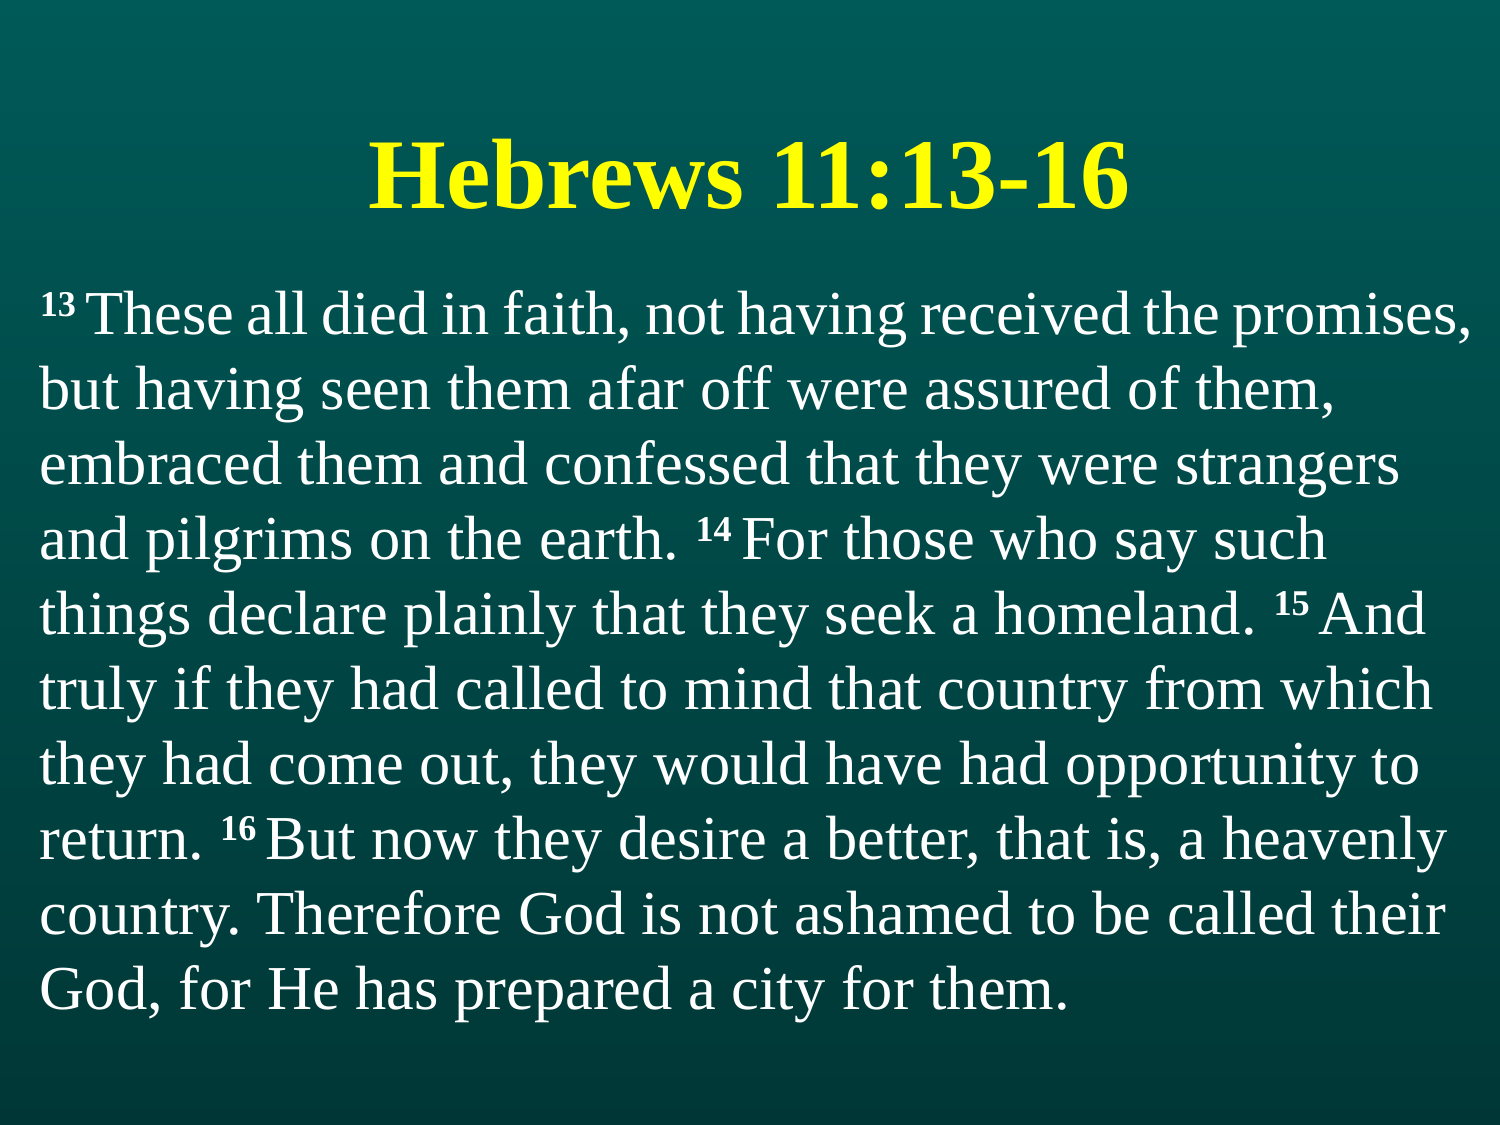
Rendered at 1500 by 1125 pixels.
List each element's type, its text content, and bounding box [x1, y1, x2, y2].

text_box 13 These all died in faith, not having received the promises, but having seen them afar off were assured of them, embraced them and confessed that they were strangers and pilgrims on the earth. 14 For those who say such things declare plainly that they seek a homeland. 15 And truly if they had called to mind that country from which they had come out, they would have had opportunity to return. 16 But now they desire a better, that is, a heavenly country. Therefore God is not ashamed to be called their God, for He has prepared a city for them. [24, 264, 1500, 1030]
title Hebrews 11:13-16 [75, 75, 1425, 263]
